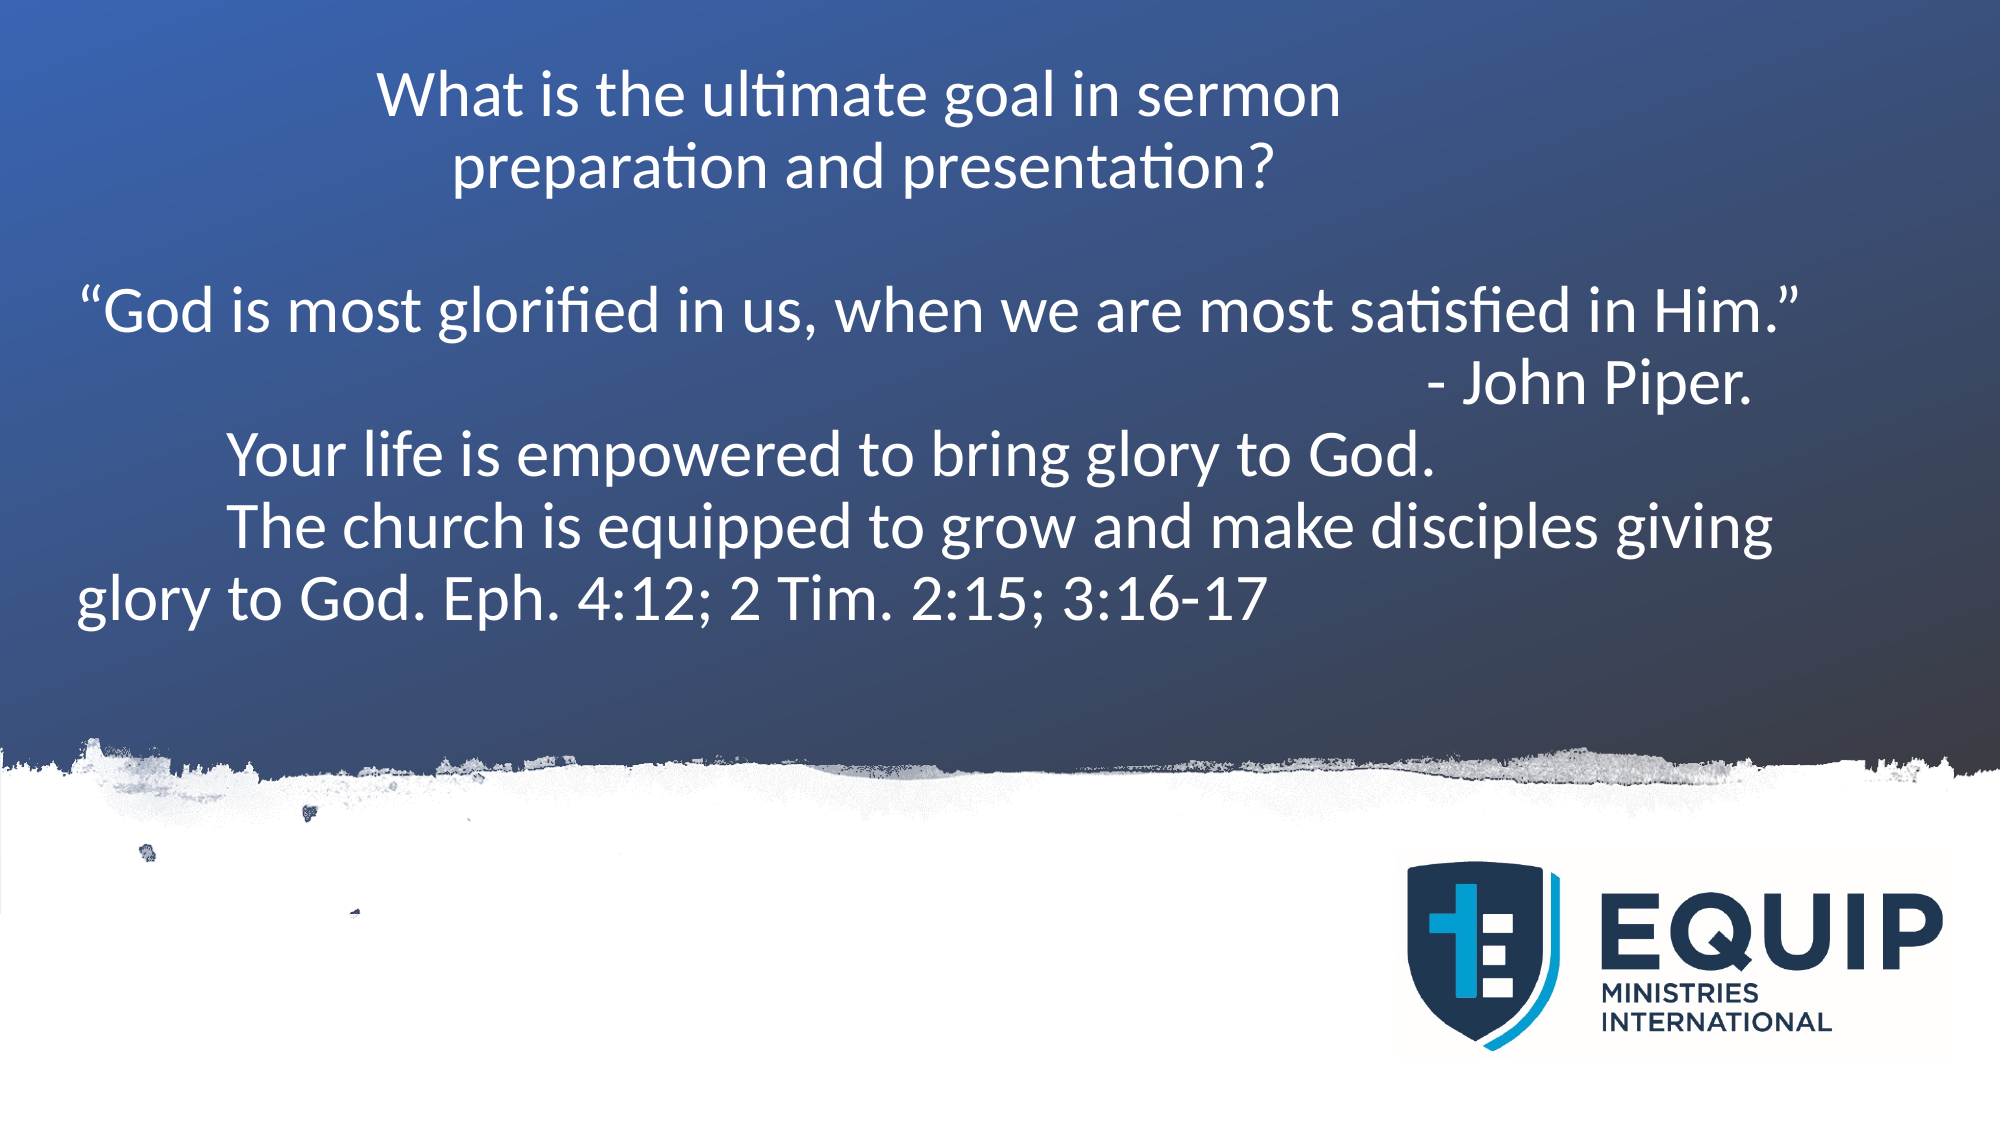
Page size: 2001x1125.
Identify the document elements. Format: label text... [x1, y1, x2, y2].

picture [0, 624, 2000, 1125]
text_box [0, 0, 2000, 624]
title What is the ultimate goal in sermon preparation and presentation? “God is most glorified in us, when we are most satisfied in Him.” - John Piper. Your life is empowered to bring glory to God. The church is equipped to grow and make disciples giving glory to God. Eph. 4:12; 2 Tim. 2:15; 3:16-17 [61, 117, 1939, 577]
